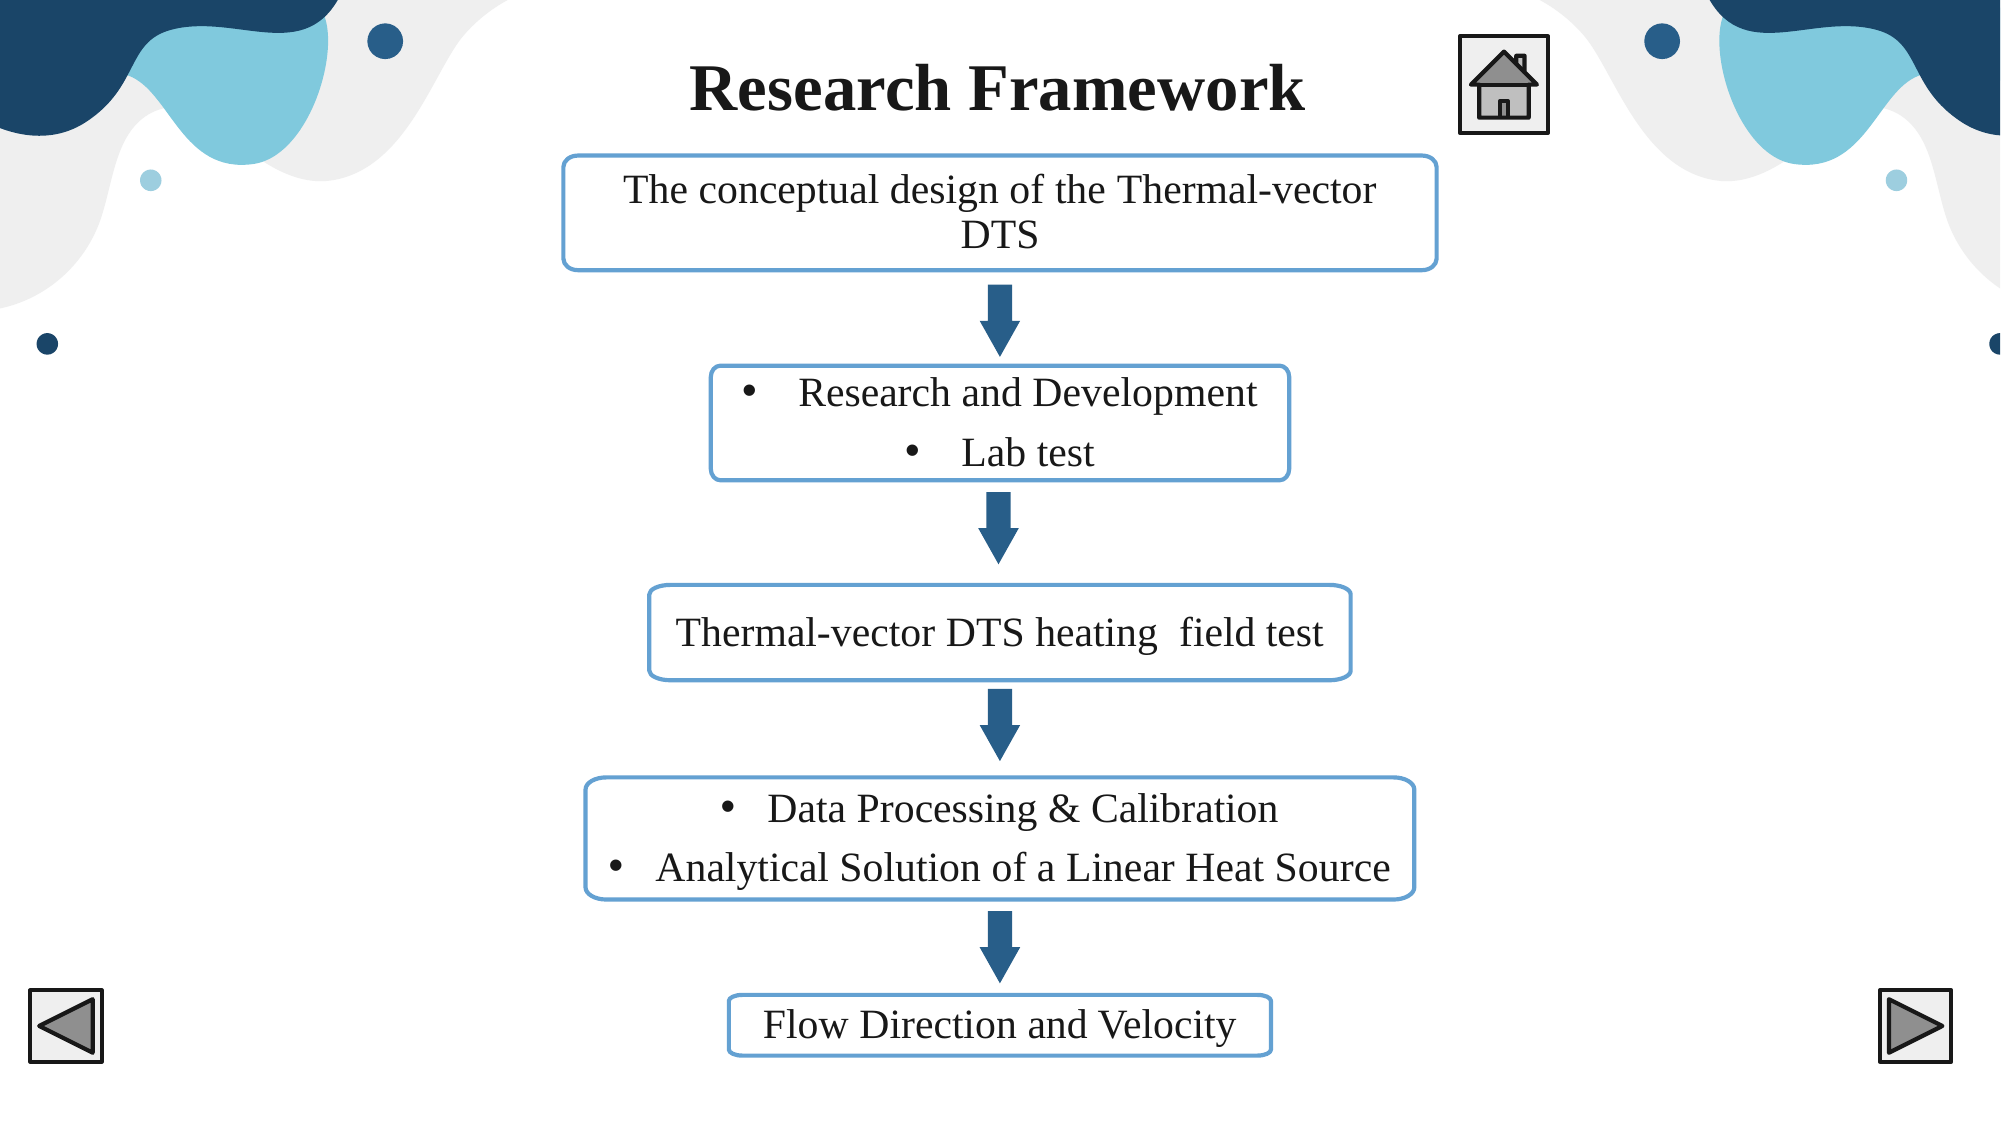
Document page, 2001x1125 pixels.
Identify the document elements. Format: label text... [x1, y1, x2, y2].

text_box [979, 284, 1021, 357]
text_box Research and Development Lab test [708, 363, 1292, 483]
text_box The conceptual design of the Thermal-vector DTS [561, 153, 1439, 273]
text_box [1458, 34, 1550, 135]
text_box [28, 988, 104, 1064]
text_box [1878, 988, 1953, 1064]
text_box Research Framework [674, 36, 1326, 131]
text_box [585, 491, 1415, 1056]
